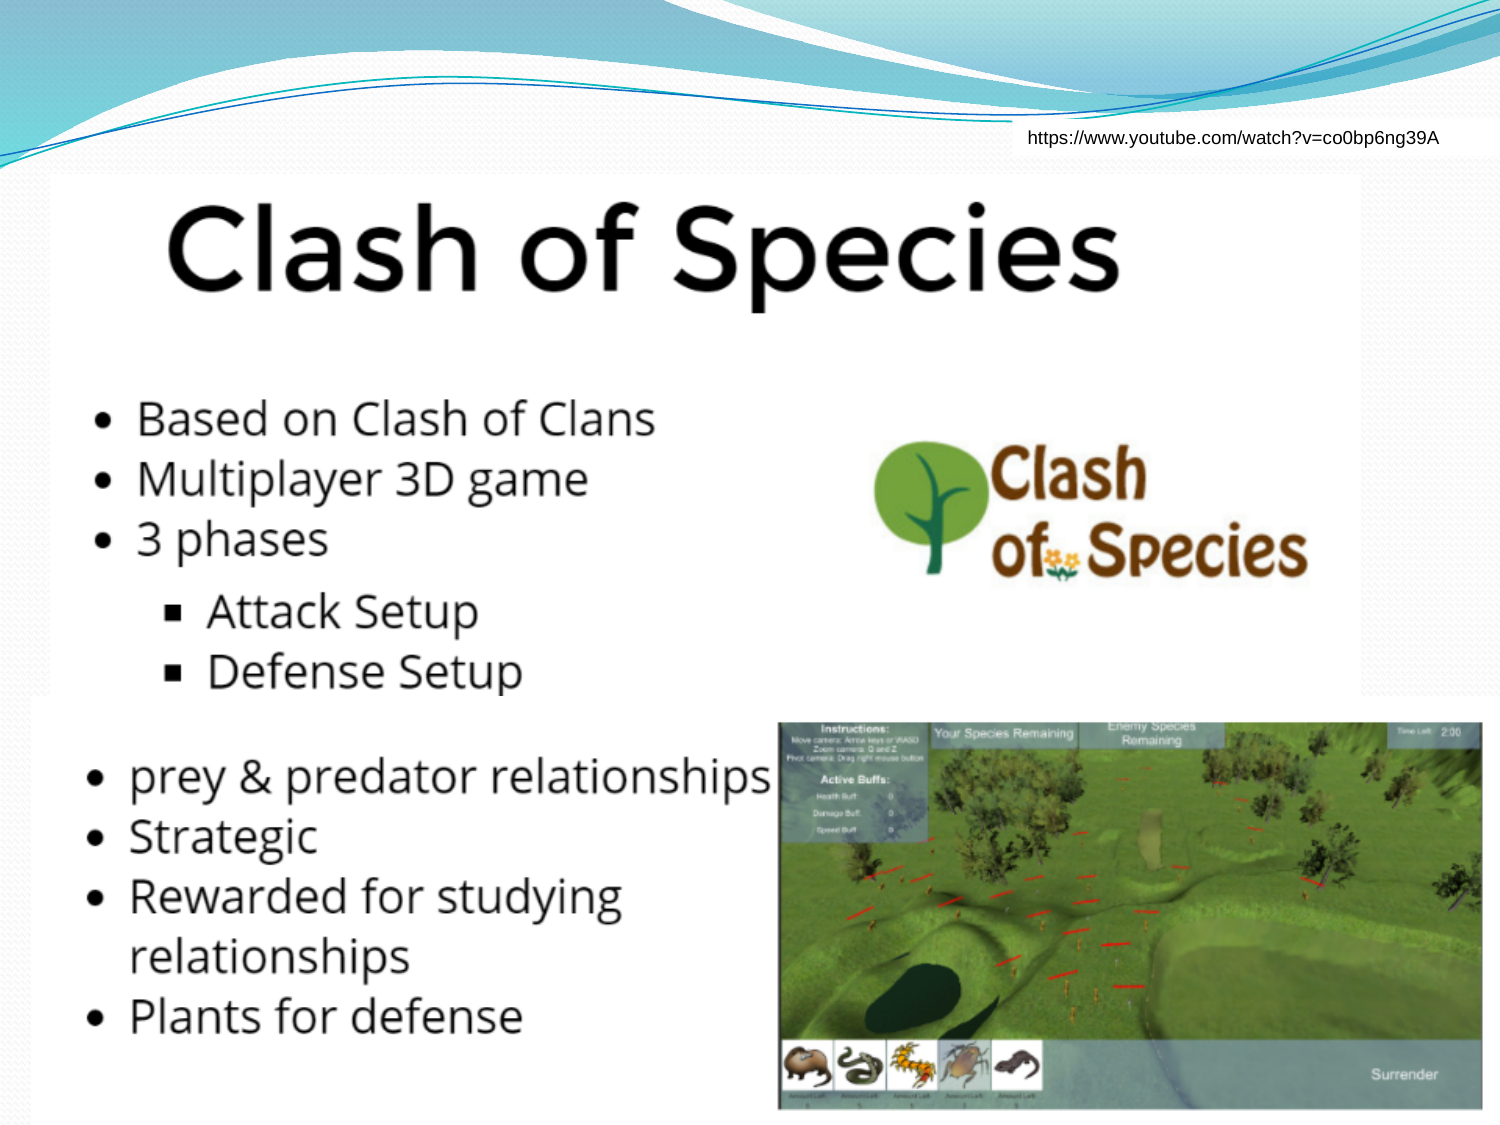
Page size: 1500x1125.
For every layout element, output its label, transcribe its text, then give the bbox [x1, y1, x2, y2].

text_box https://www.youtube.com/watch?v=co0bp6ng39A [1012, 118, 1500, 157]
picture [30, 174, 1500, 1125]
